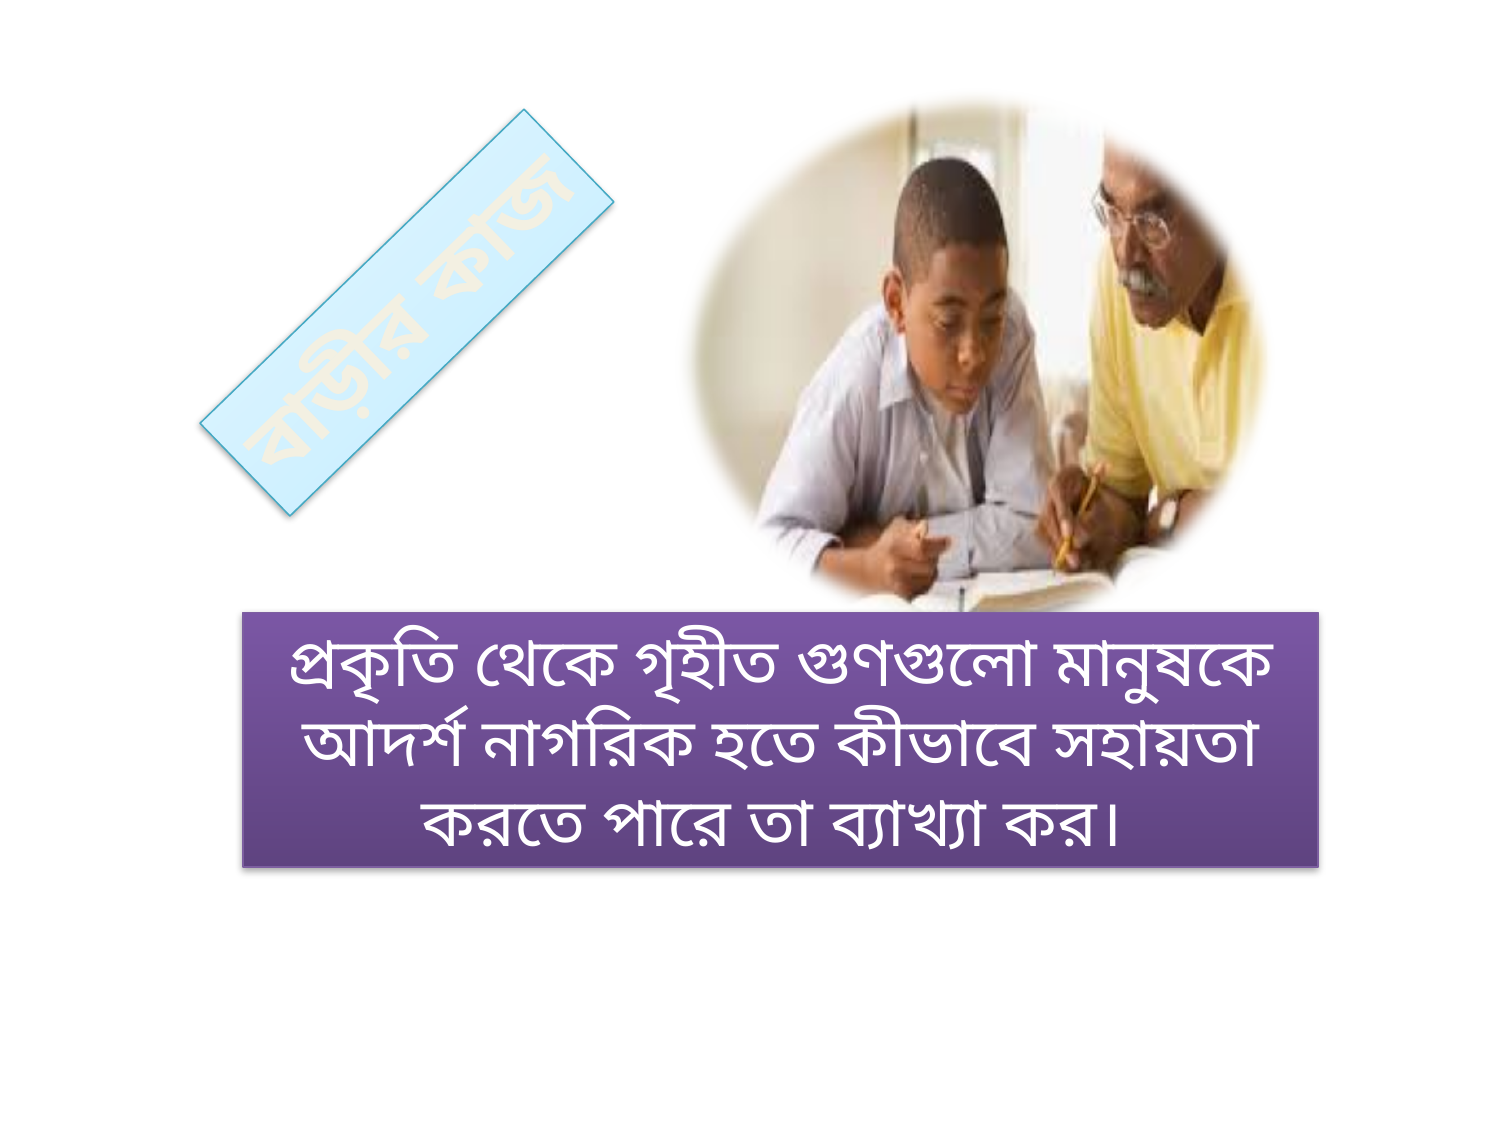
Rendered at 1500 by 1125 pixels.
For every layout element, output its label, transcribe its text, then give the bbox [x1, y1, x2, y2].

picture [674, 87, 1276, 638]
text_box প্রকৃতি থেকে গৃহীত গুণগুলো মানুষকে আদর্শ নাগরিক হতে কীভাবে সহায়তা করতে পারে তা ব্যাখ্যা কর। [242, 612, 1319, 868]
text_box বাড়ীর কাজ [199, 108, 615, 517]
